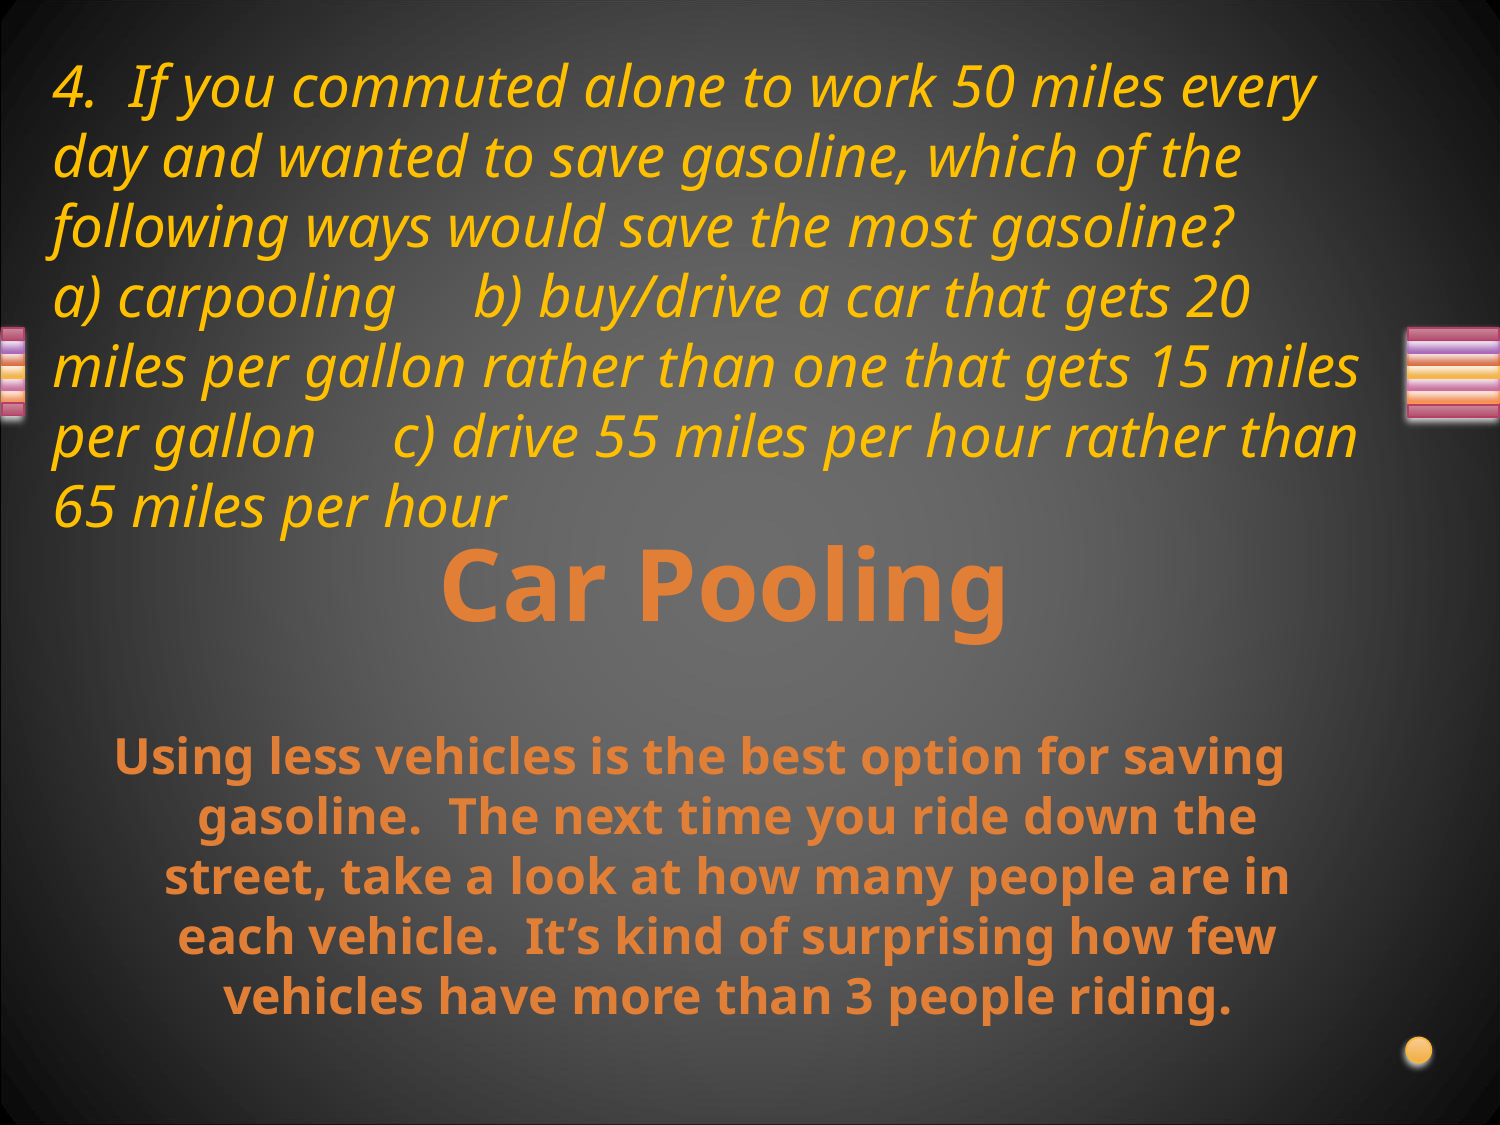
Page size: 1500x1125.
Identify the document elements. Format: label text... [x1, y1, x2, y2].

list Car Pooling [50, 487, 1400, 675]
picture [0, 0, 1500, 1125]
list Using less vehicles is the best option for saving gasoline. The next time you ride down the street, take a look at how many people are in each vehicle. It’s kind of surprising how few vehicles have more than 3 people riding. [75, 699, 1325, 1050]
title 4. If you commuted alone to work 50 miles every day and wanted to save gasoline, which of the following ways would save the most gasoline? a) carpooling b) buy/drive a car that gets 20 miles per gallon rather than one that gets 15 miles per gallon c) drive 55 miles per hour rather than 65 miles per hour [37, 75, 1388, 513]
